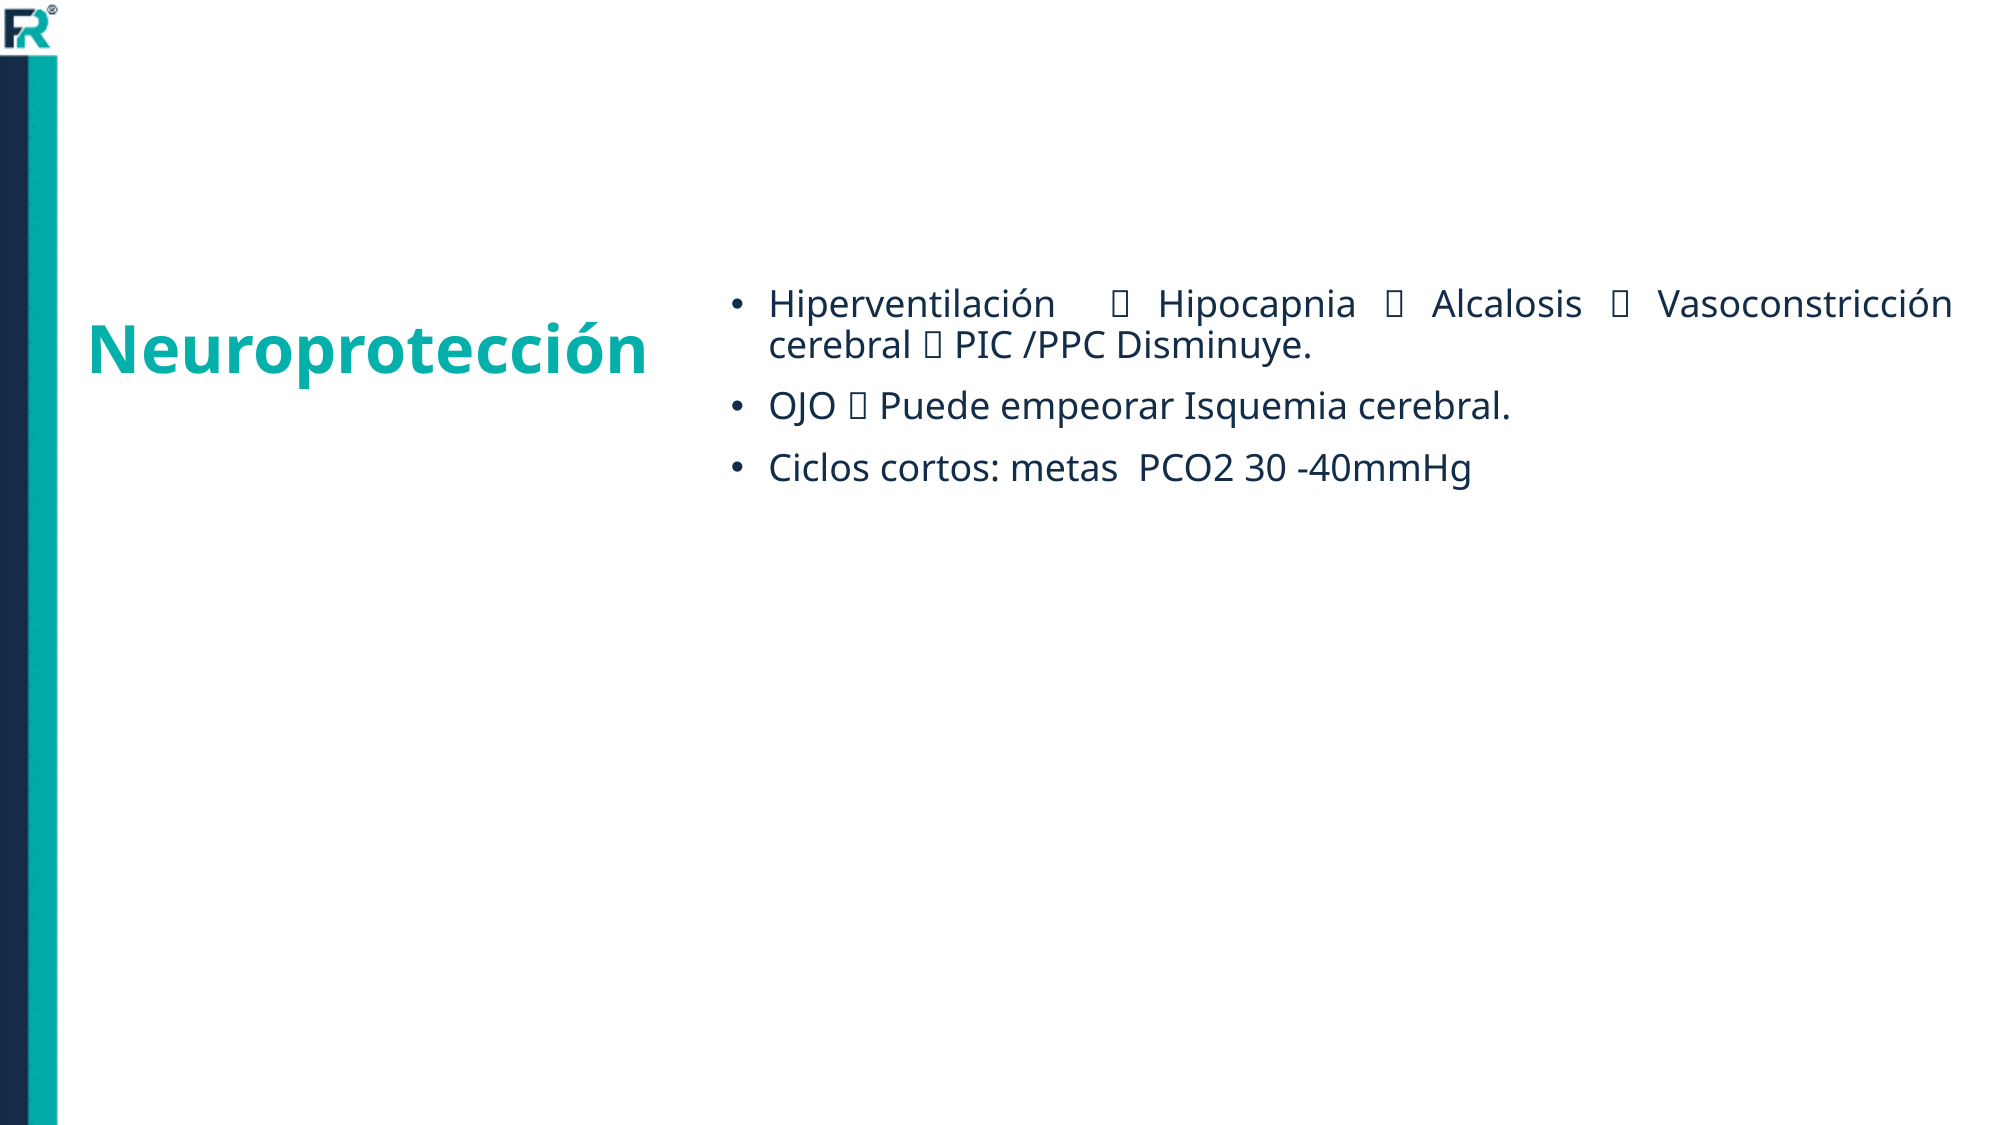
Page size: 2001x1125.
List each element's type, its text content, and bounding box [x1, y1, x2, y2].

list Hiperventilación  Hipocapnia  Alcalosis  Vasoconstricción cerebral  PIC /PPC Disminuye. OJO  Puede empeorar Isquemia cerebral. Ciclos cortos: metas PCO2 30 -40mmHg [715, 278, 1969, 847]
title Neuroprotección [71, 271, 1507, 433]
picture [0, 0, 2001, 1125]
